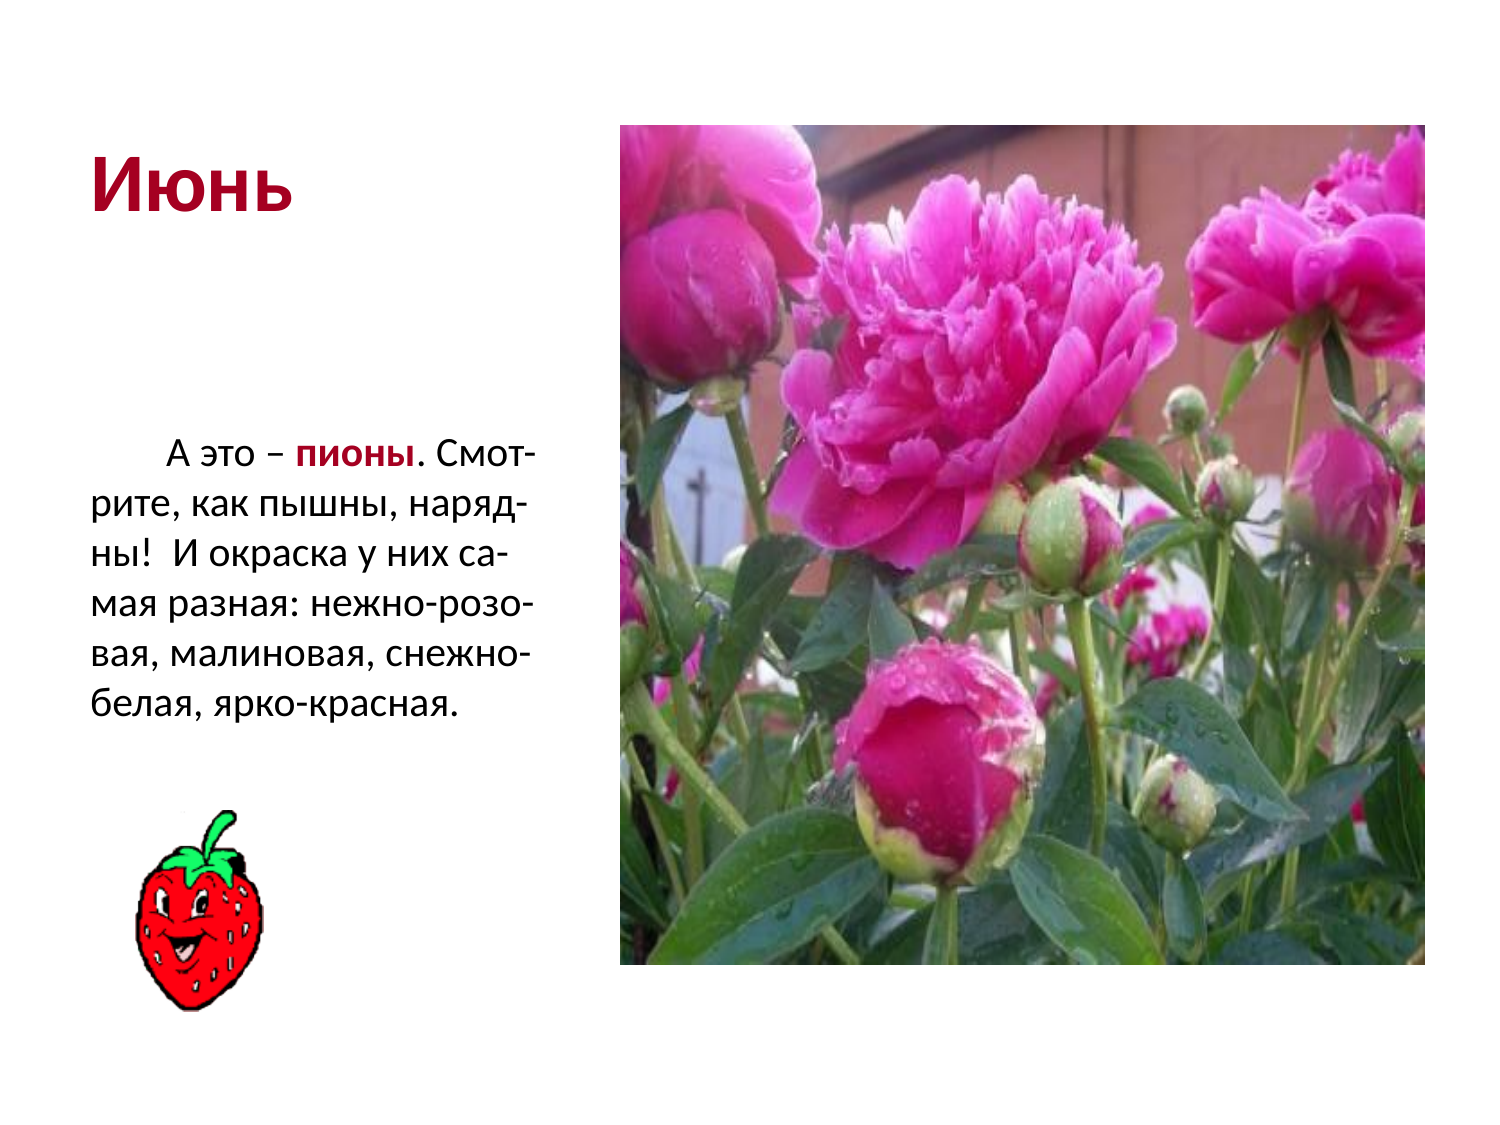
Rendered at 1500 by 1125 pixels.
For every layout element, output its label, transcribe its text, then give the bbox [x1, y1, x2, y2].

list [619, 125, 1426, 965]
title Июнь [75, 44, 569, 236]
list А это – пионы. Смот-рите, как пышны, наряд-ны! И окраска у них са-мая разная: нежно-розо-вая, малиновая, снежно-белая, ярко-красная. [75, 373, 569, 1005]
picture [135, 810, 265, 1013]
